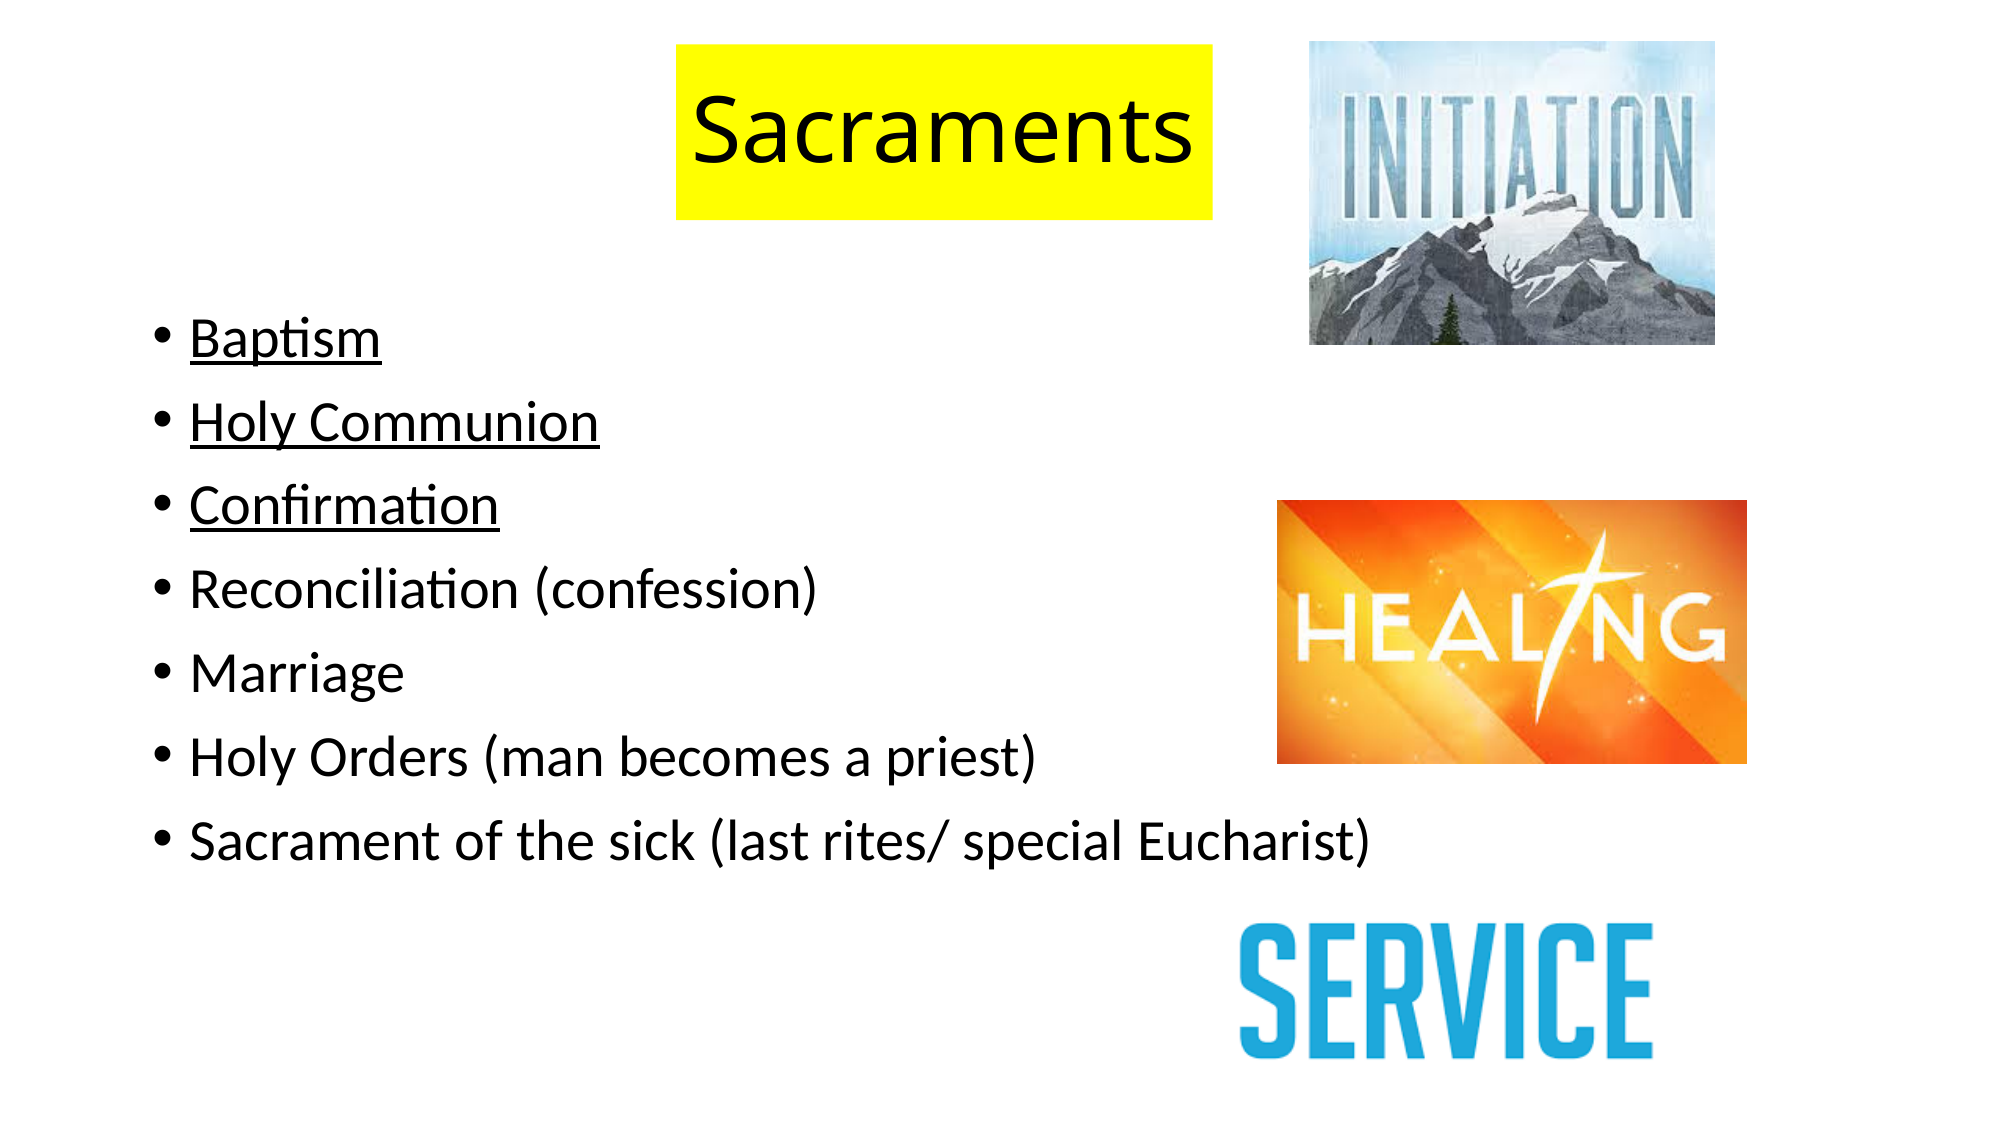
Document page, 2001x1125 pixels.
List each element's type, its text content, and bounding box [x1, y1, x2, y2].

title Sacraments [676, 44, 1213, 221]
picture [1234, 897, 1863, 1093]
picture [1277, 500, 1747, 764]
list Baptism Holy Communion Confirmation Reconciliation (confession) Marriage Holy Orders (man becomes a priest) Sacrament of the sick (last rites/ special Eucharist) [137, 299, 1863, 1014]
picture [1309, 41, 1715, 345]
